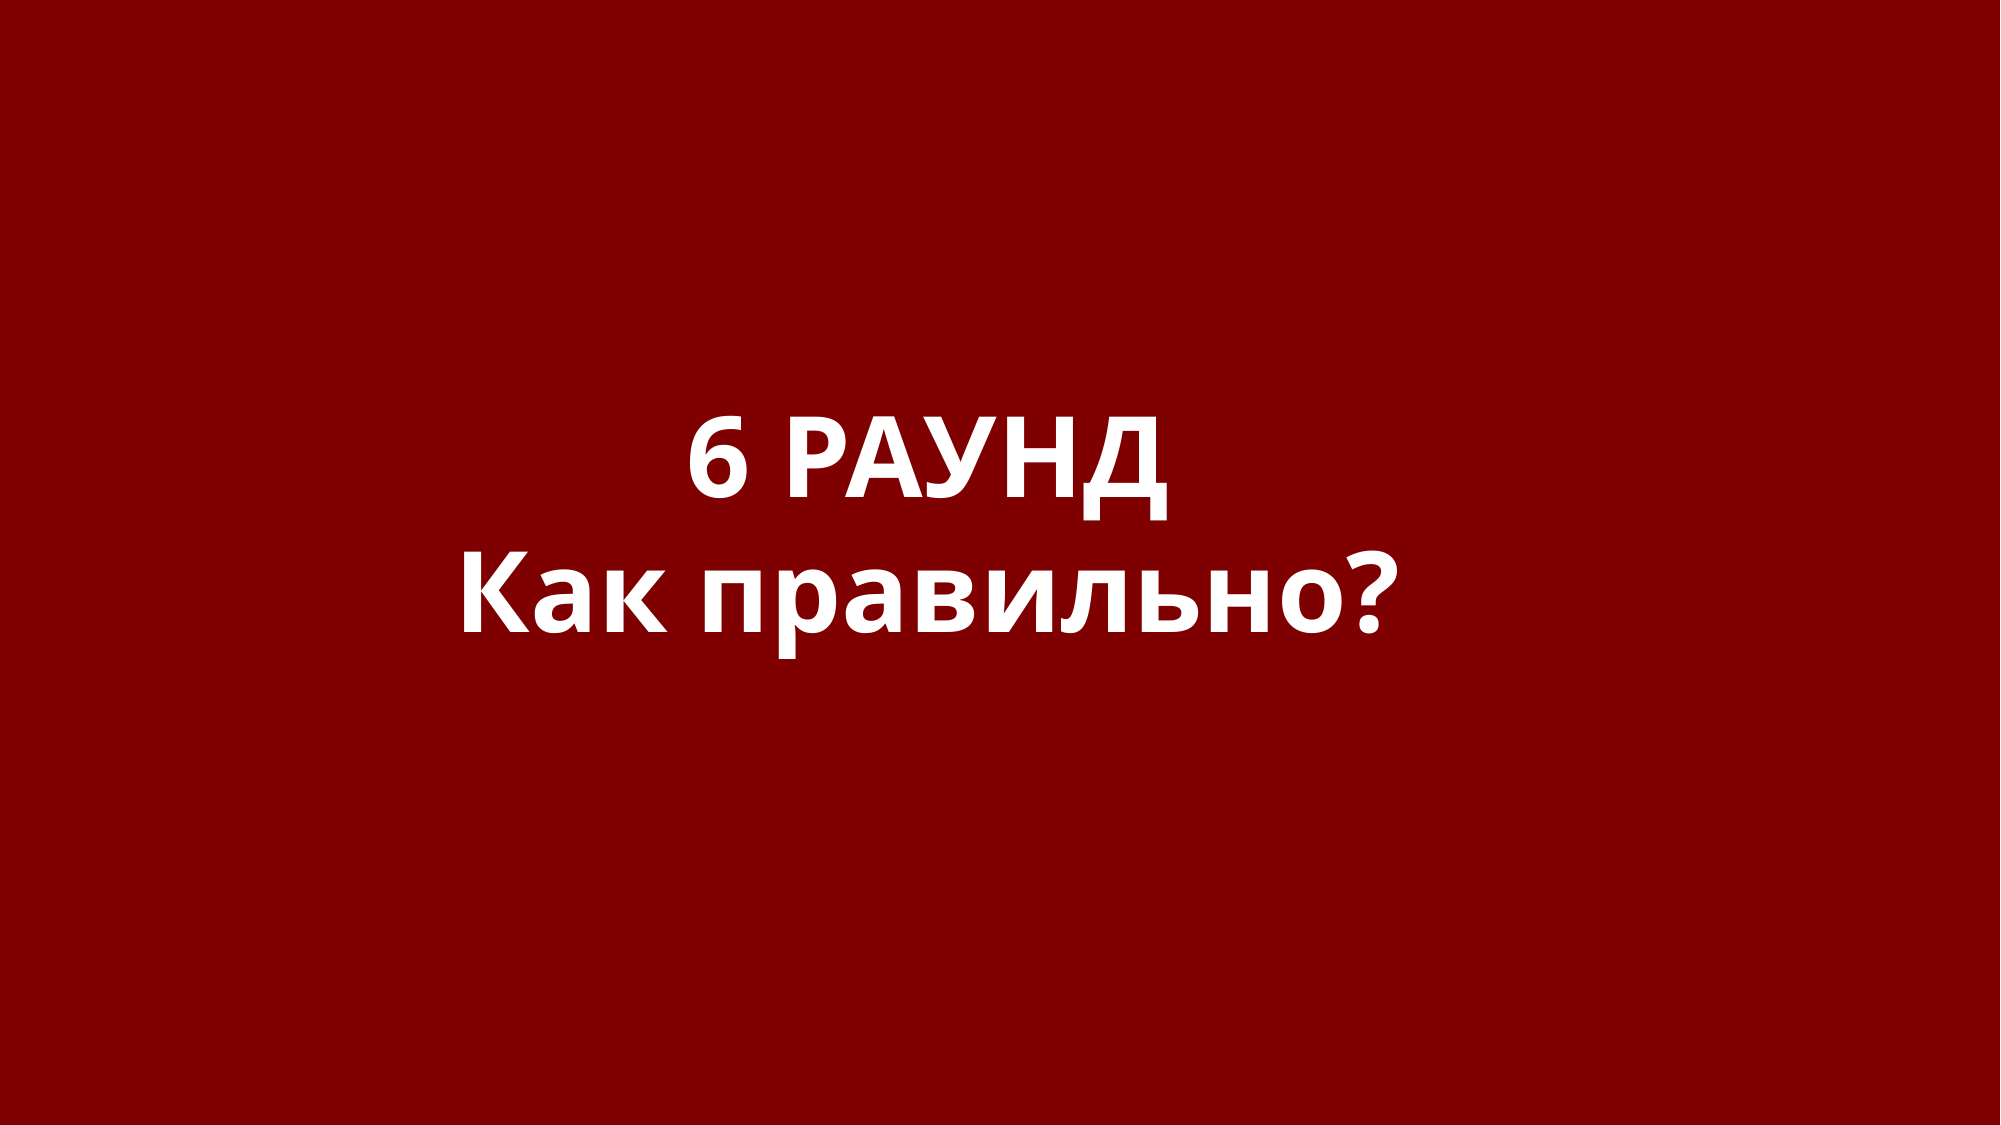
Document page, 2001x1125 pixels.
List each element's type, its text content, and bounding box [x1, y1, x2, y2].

text_box 6 РАУНД Как правильно? [65, 436, 1791, 654]
